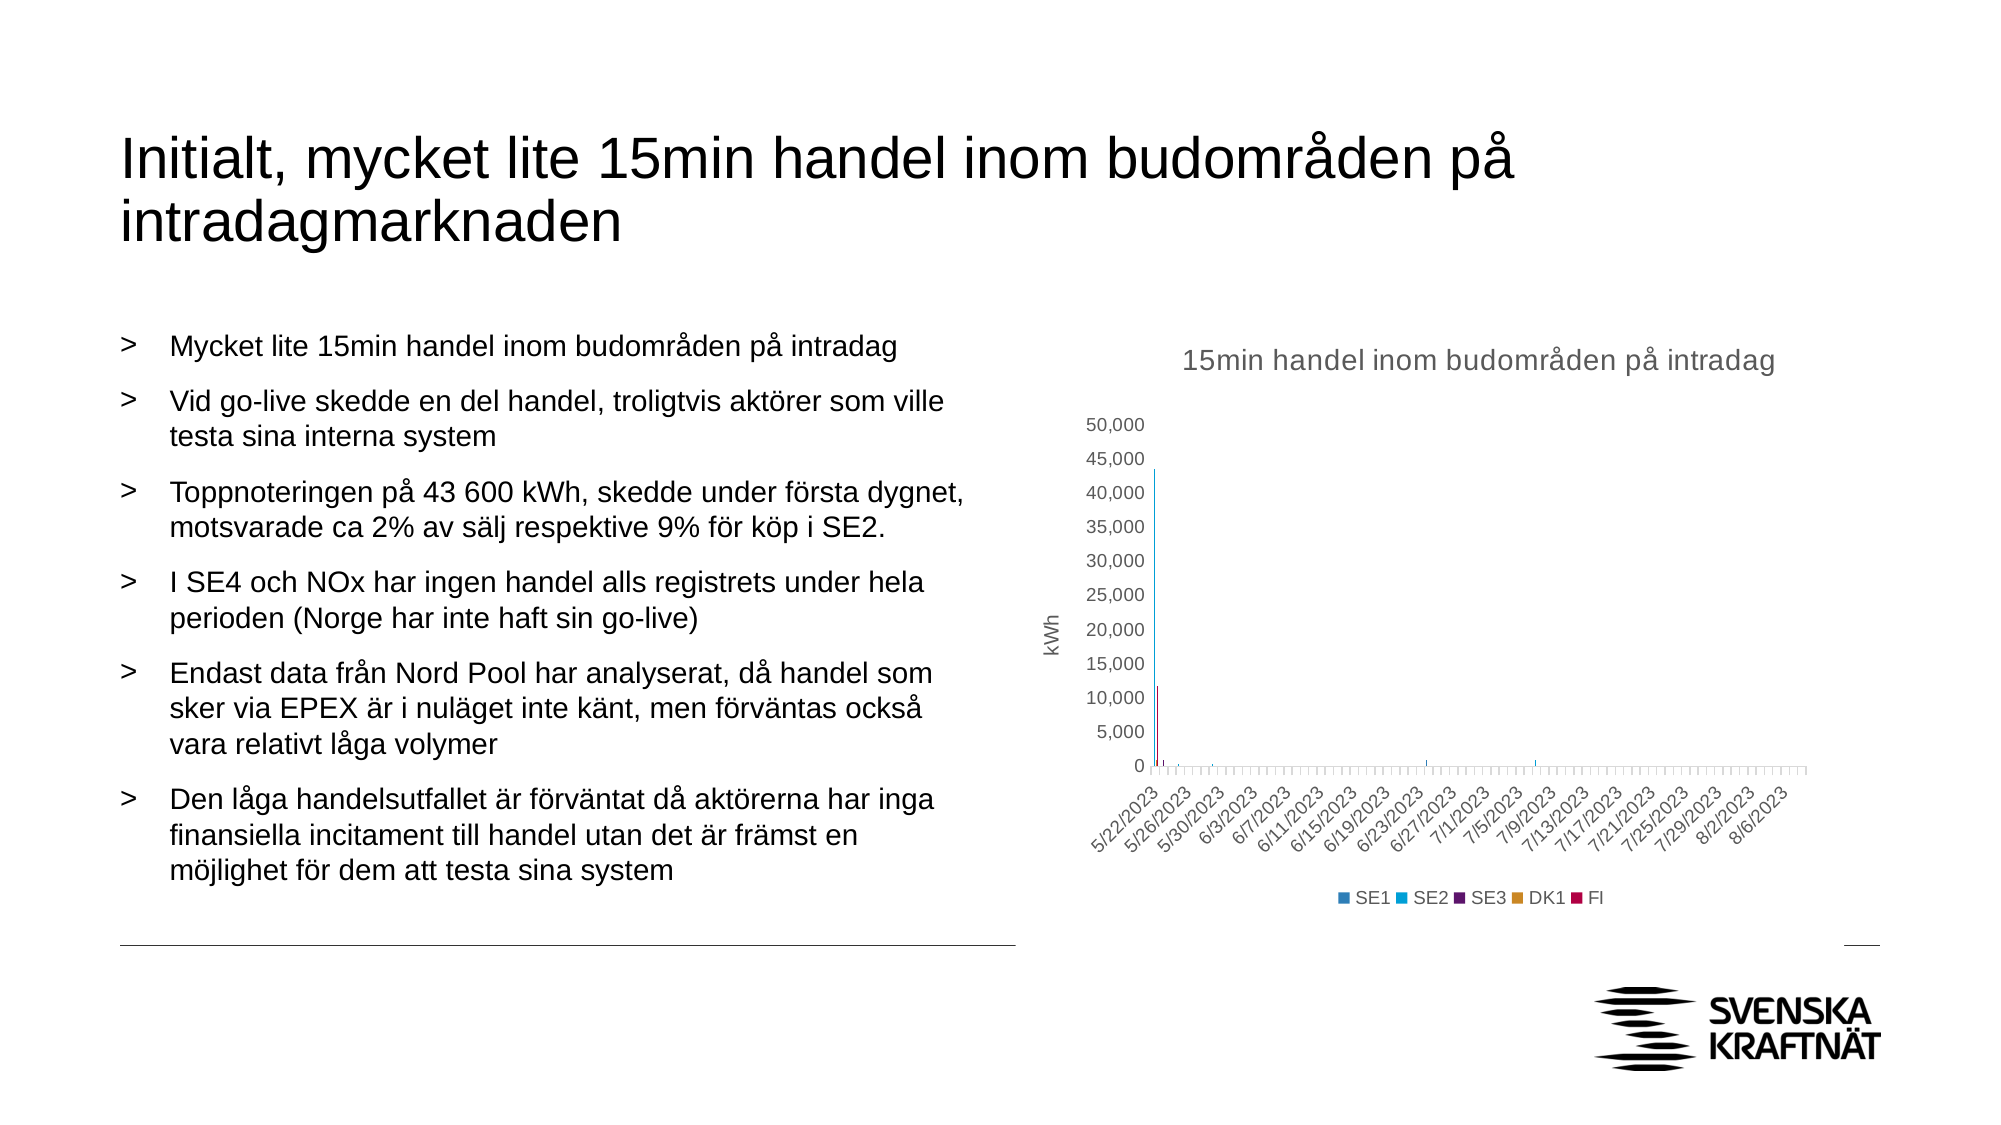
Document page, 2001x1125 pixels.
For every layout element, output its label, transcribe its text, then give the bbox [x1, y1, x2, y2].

picture [1594, 987, 1881, 1071]
chart [1015, 299, 1845, 977]
list Mycket lite 15min handel inom budområden på intradag Vid go-live skedde en del handel, troligtvis aktörer som ville testa sina interna system Toppnoteringen på 43 600 kWh, skedde under första dygnet, motsvarade ca 2% av sälj respektive 9% för köp i SE2. I SE4 och NOx har ingen handel alls registrets under hela perioden (Norge har inte haft sin go-live) Endast data från Nord Pool har analyserat, då handel som sker via EPEX är i nuläget inte känt, men förväntas också vara relativt låga volymer Den låga handelsutfallet är förväntat då aktörerna har inga finansiella incitament till handel utan det är främst en möjlighet för dem att testa sina system [120, 326, 971, 906]
title Initialt, mycket lite 15min handel inom budområden på intradagmarknaden [120, 76, 1880, 255]
